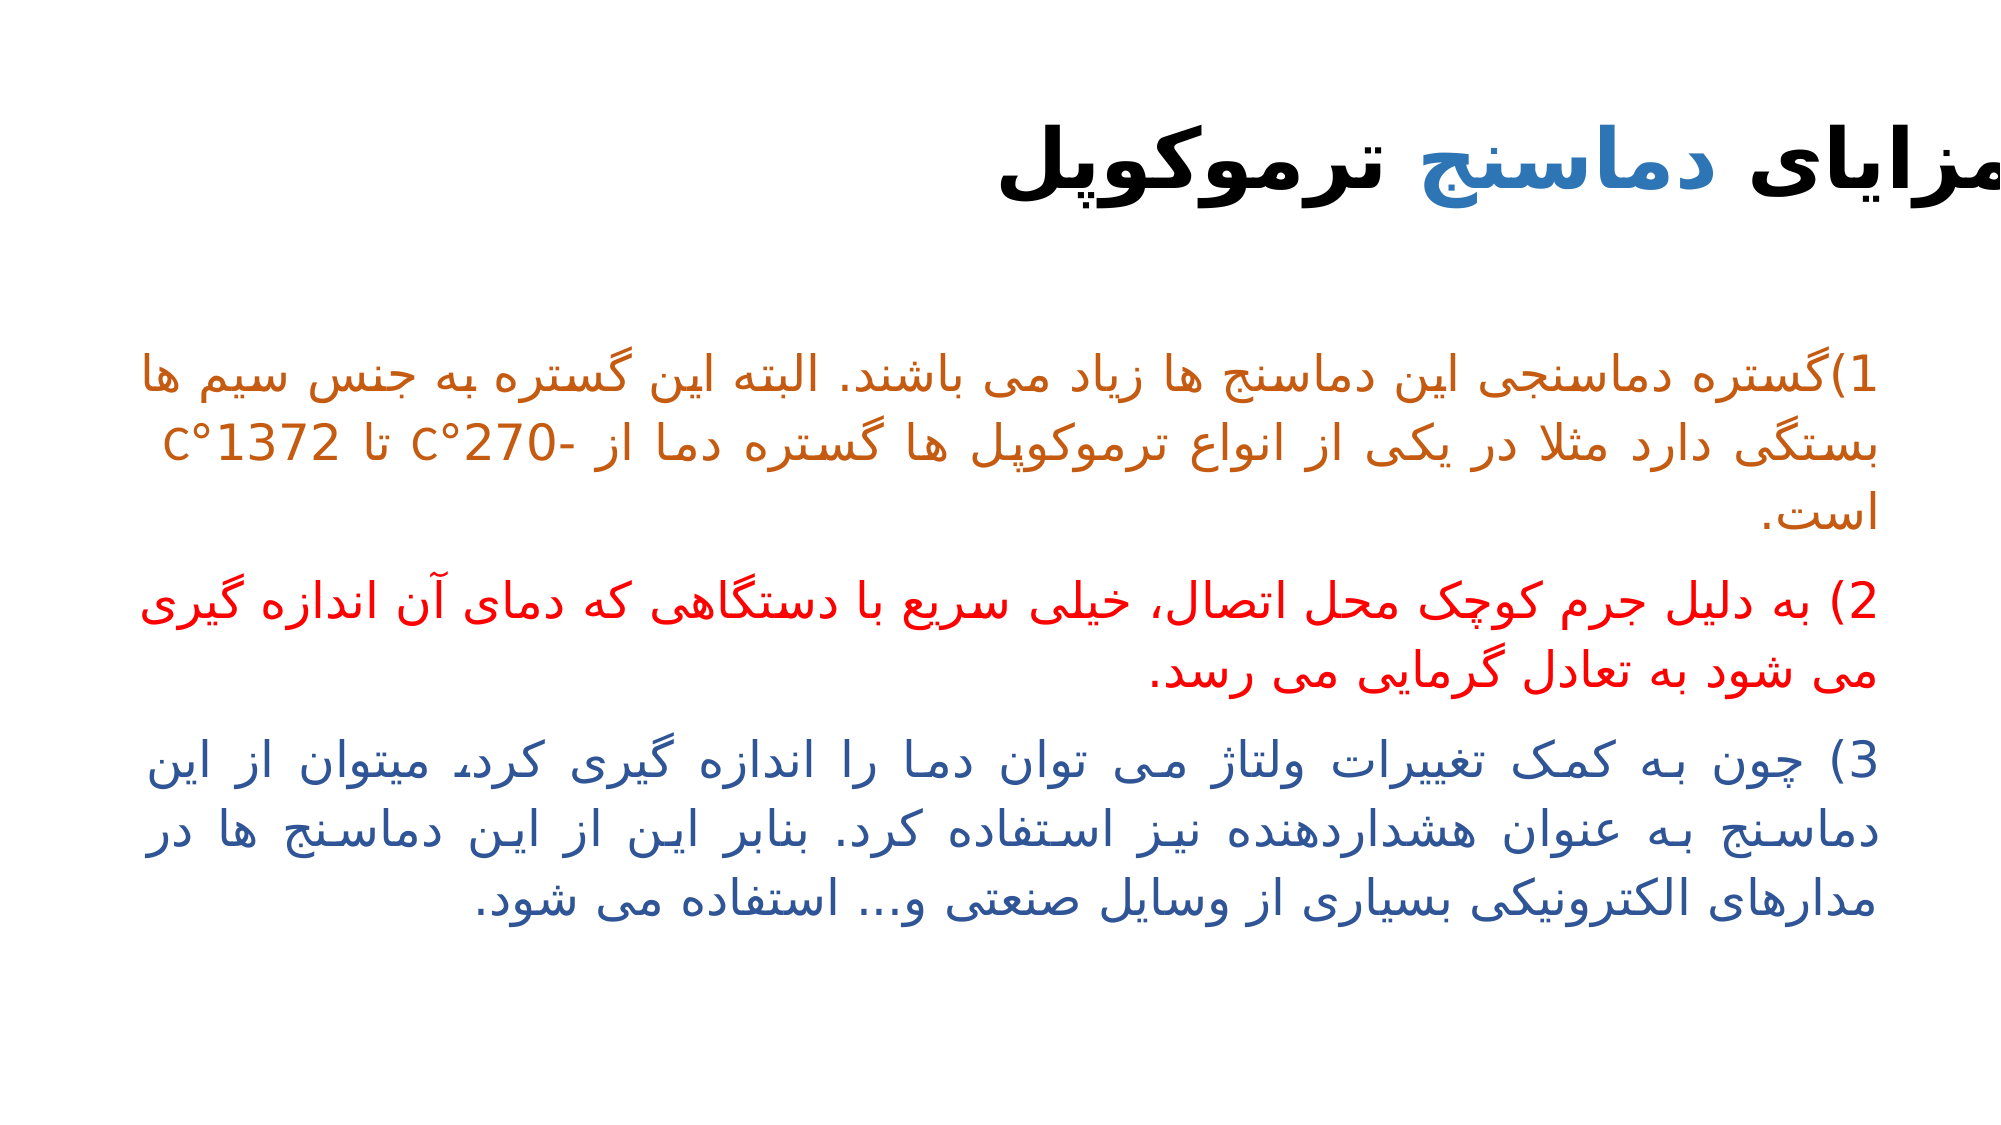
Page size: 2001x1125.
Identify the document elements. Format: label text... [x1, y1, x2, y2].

text_box 1)گستره دماسنجی این دماسنج ها زیاد می باشند. البته این گستره به جنس سیم ها بستگی دارد مثلا در یکی از انواع ترموکوپل ها گستره دما از -270°C تا 1372°C است. 2) به دلیل جرم کوچک محل اتصال، خیلی سریع با دستگاهی که دمای آن اندازه گیری می شود به تعادل گرمایی می رسد. 3) چون به کمک تغییرات ولتاژ می توان دما را اندازه گیری کرد، میتوان از این دماسنج به عنوان هشداردهنده نیز استفاده کرد. بنابر این از این دماسنج ها در مدارهای الکترونیکی بسیاری از وسایل صنعتی و... استفاده می شود. [124, 324, 1895, 934]
text_box مزایای دماسنج ترموکوپل [980, 82, 2000, 213]
